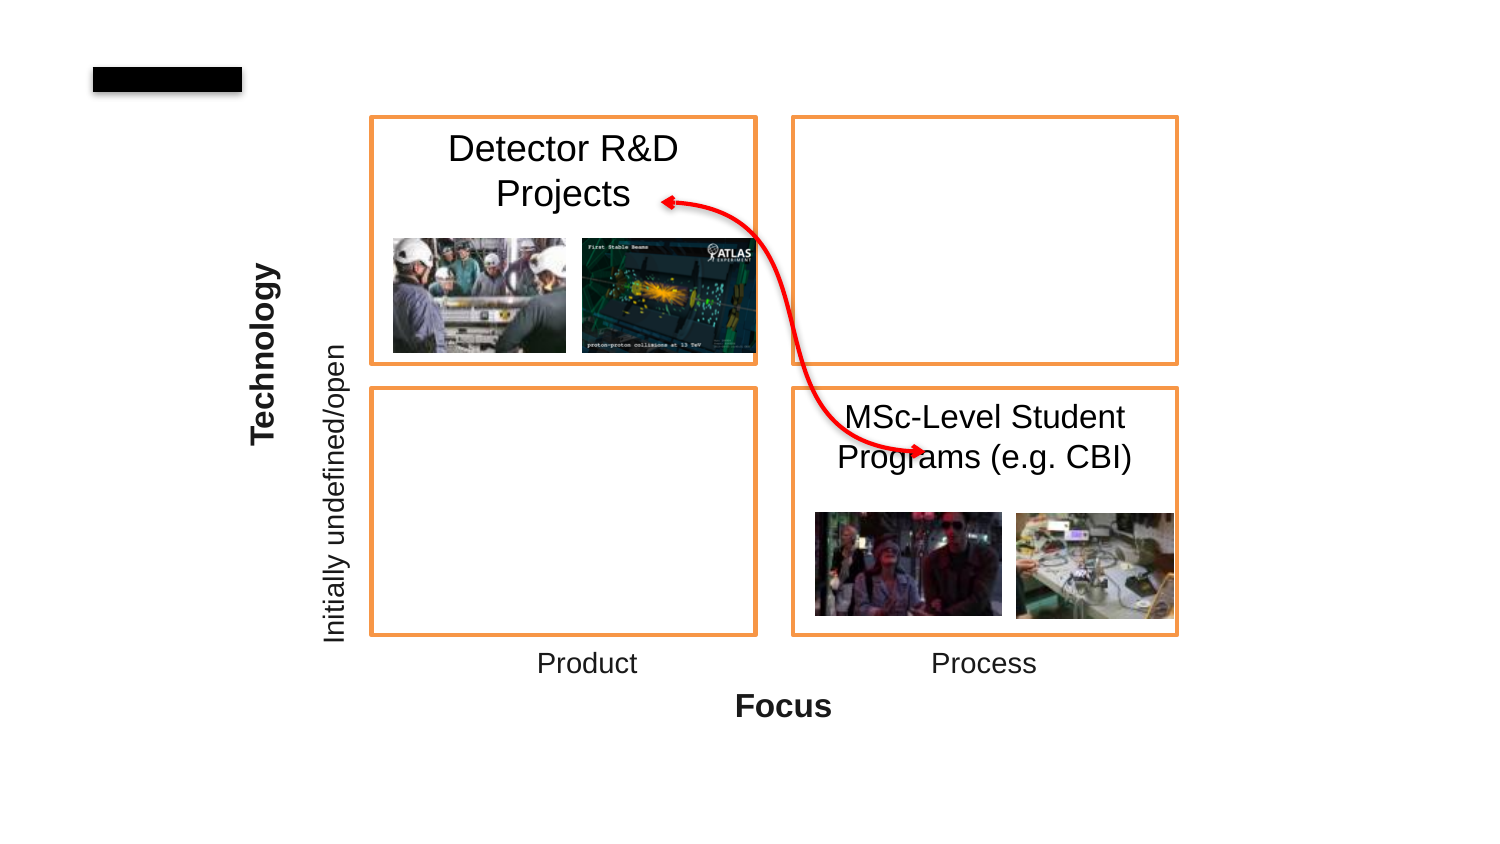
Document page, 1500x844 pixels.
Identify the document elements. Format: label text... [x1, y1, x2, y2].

text_box Detector R&D Projects [369, 115, 758, 366]
text_box MSc-Level Student Programs (e.g. CBI) [791, 386, 1179, 637]
text_box Initially undefined/open [307, 251, 358, 660]
picture [582, 237, 660, 353]
text_box Focus [720, 676, 1283, 731]
text_box Product [522, 637, 693, 688]
text_box [369, 386, 758, 637]
text_box Process [916, 637, 1167, 676]
picture [1016, 513, 1174, 619]
text_box Technology [232, 239, 288, 462]
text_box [660, 201, 926, 452]
picture [815, 511, 1002, 617]
text_box [791, 115, 1179, 366]
picture [393, 237, 566, 353]
